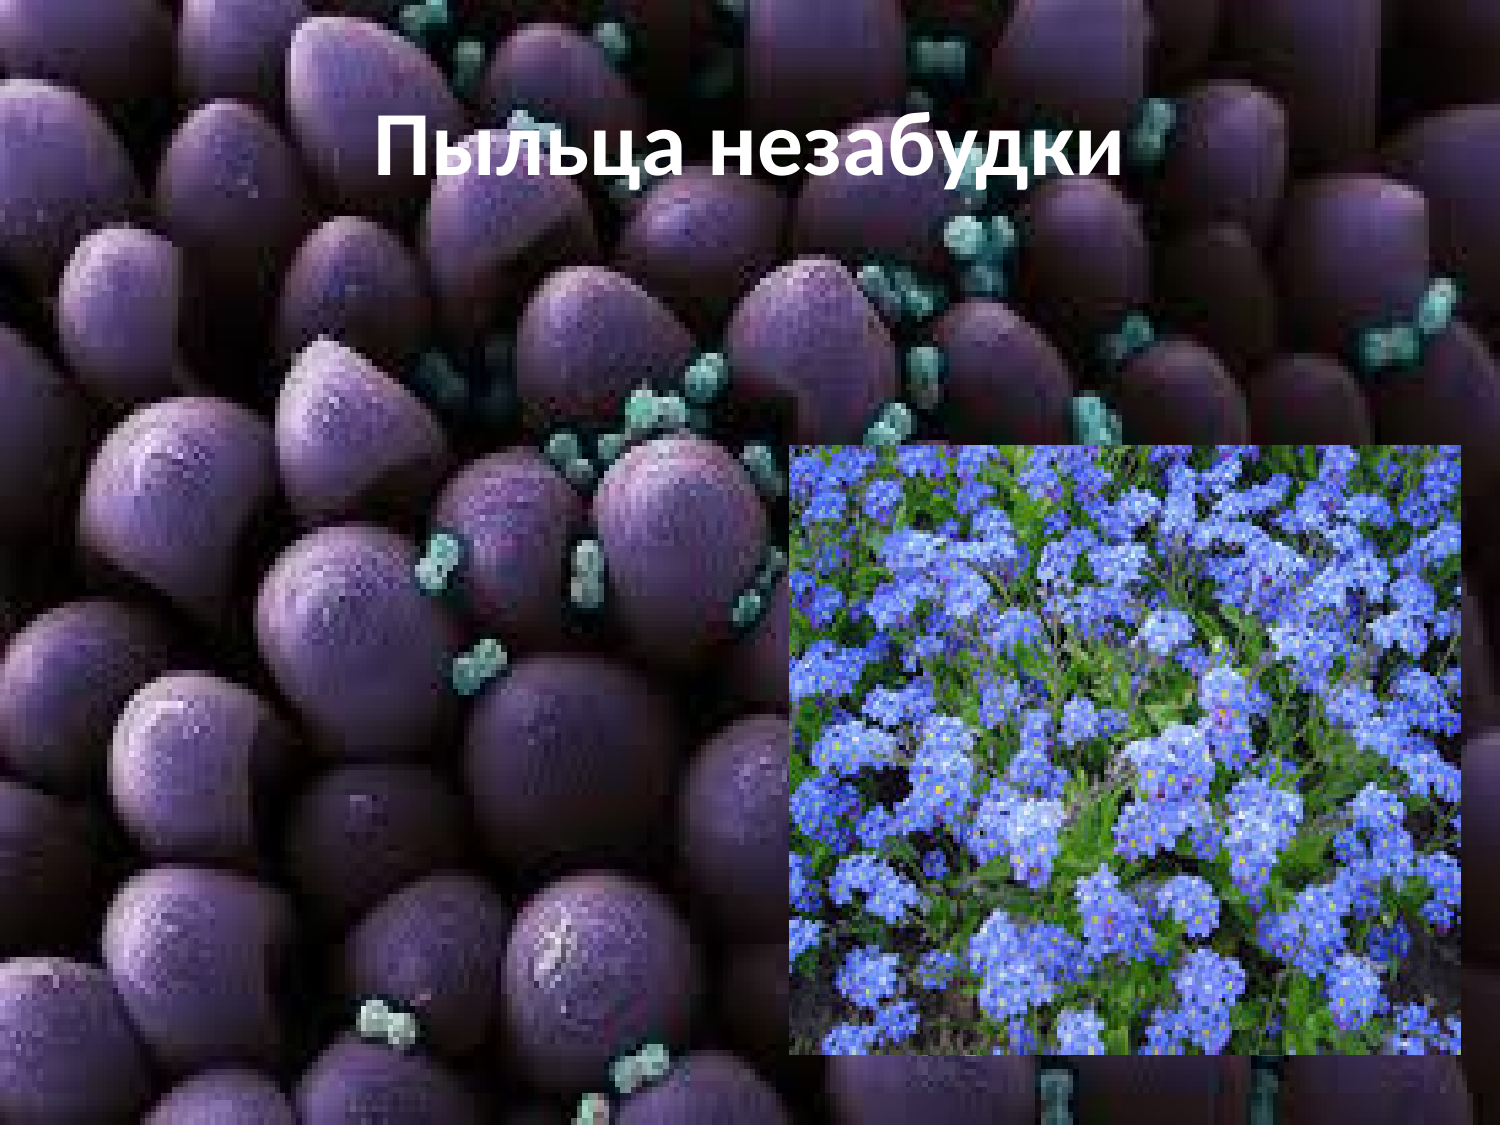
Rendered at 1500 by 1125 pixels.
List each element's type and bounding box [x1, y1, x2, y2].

picture [788, 445, 1462, 1055]
list [0, 0, 1500, 1125]
